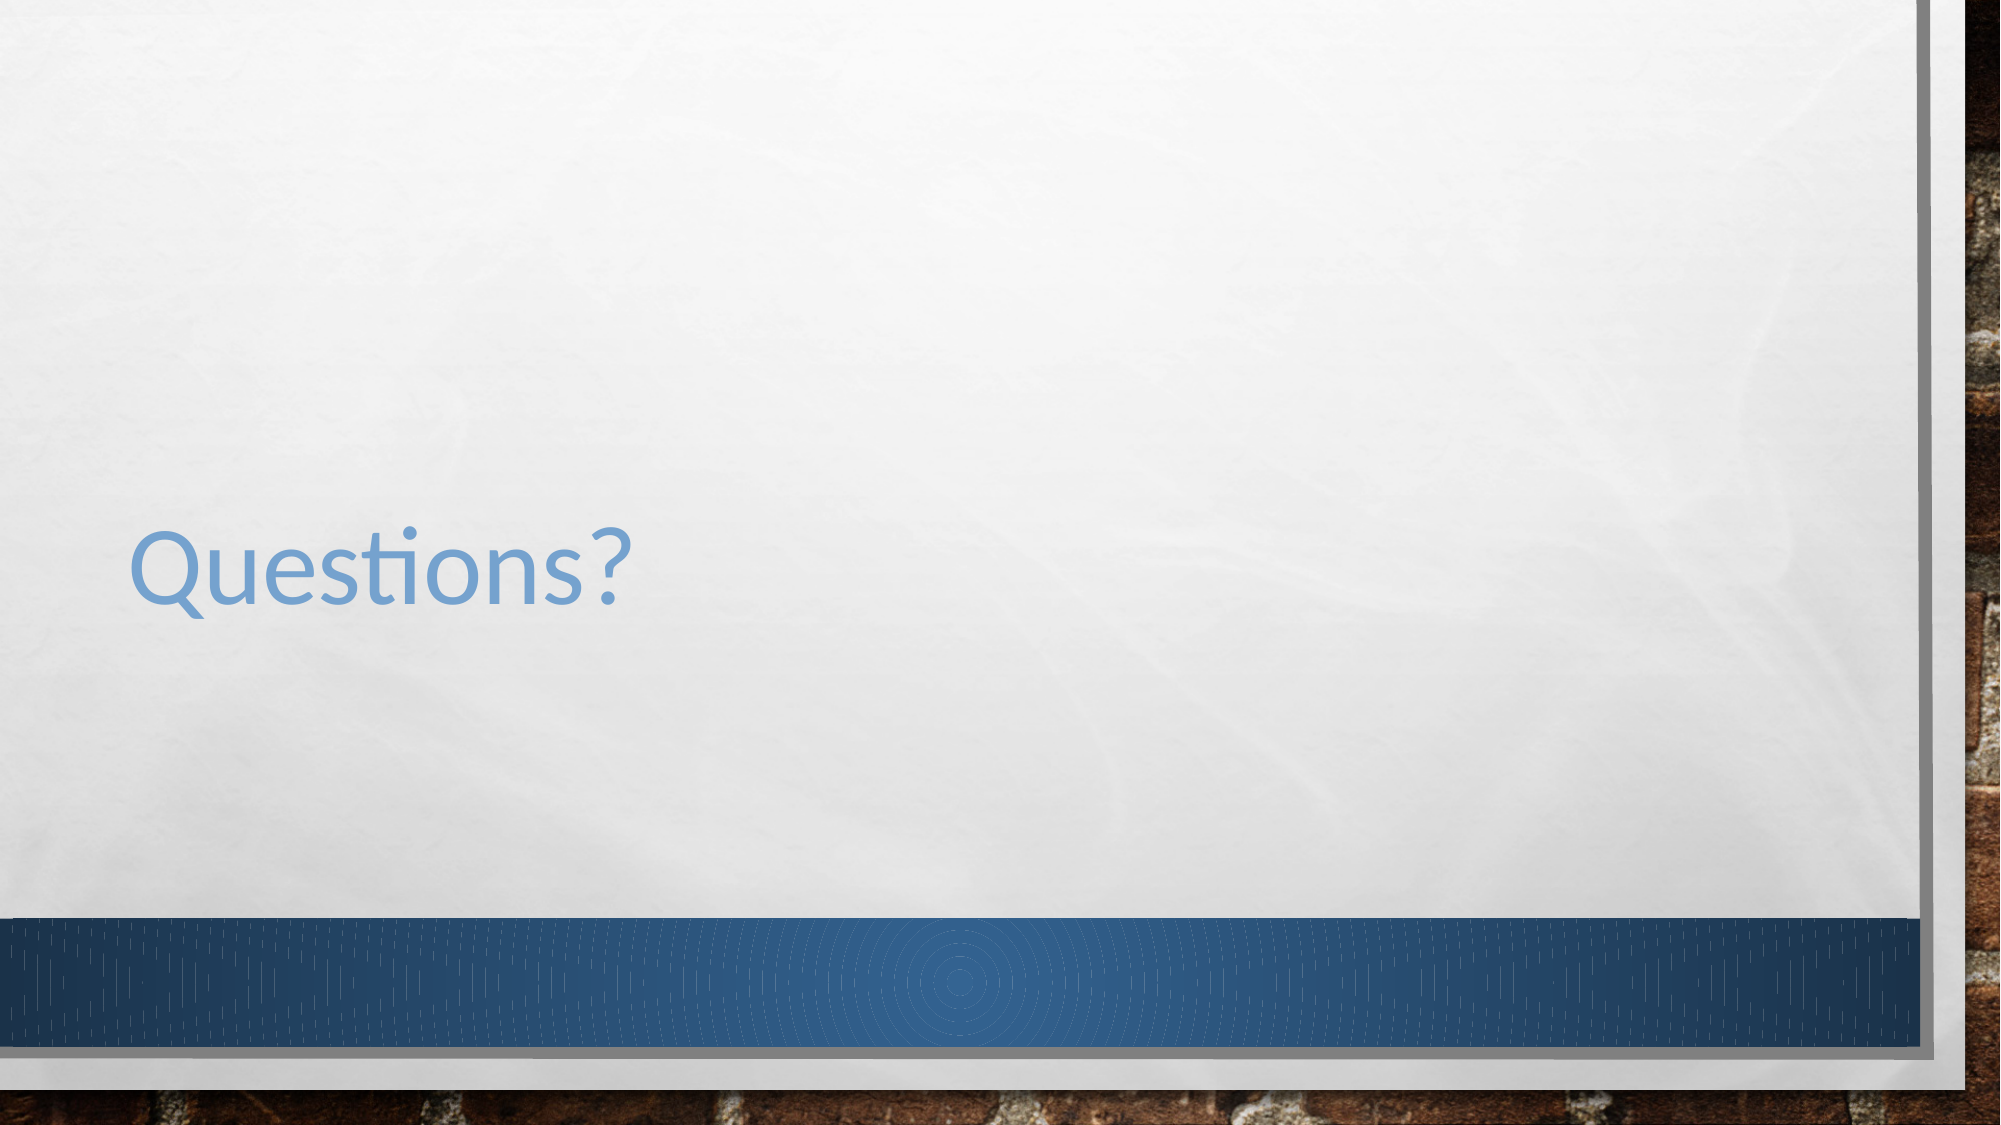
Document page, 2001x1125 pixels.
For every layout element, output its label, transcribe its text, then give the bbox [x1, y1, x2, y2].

picture [0, 0, 2000, 1125]
title Questions? [112, 112, 1818, 637]
